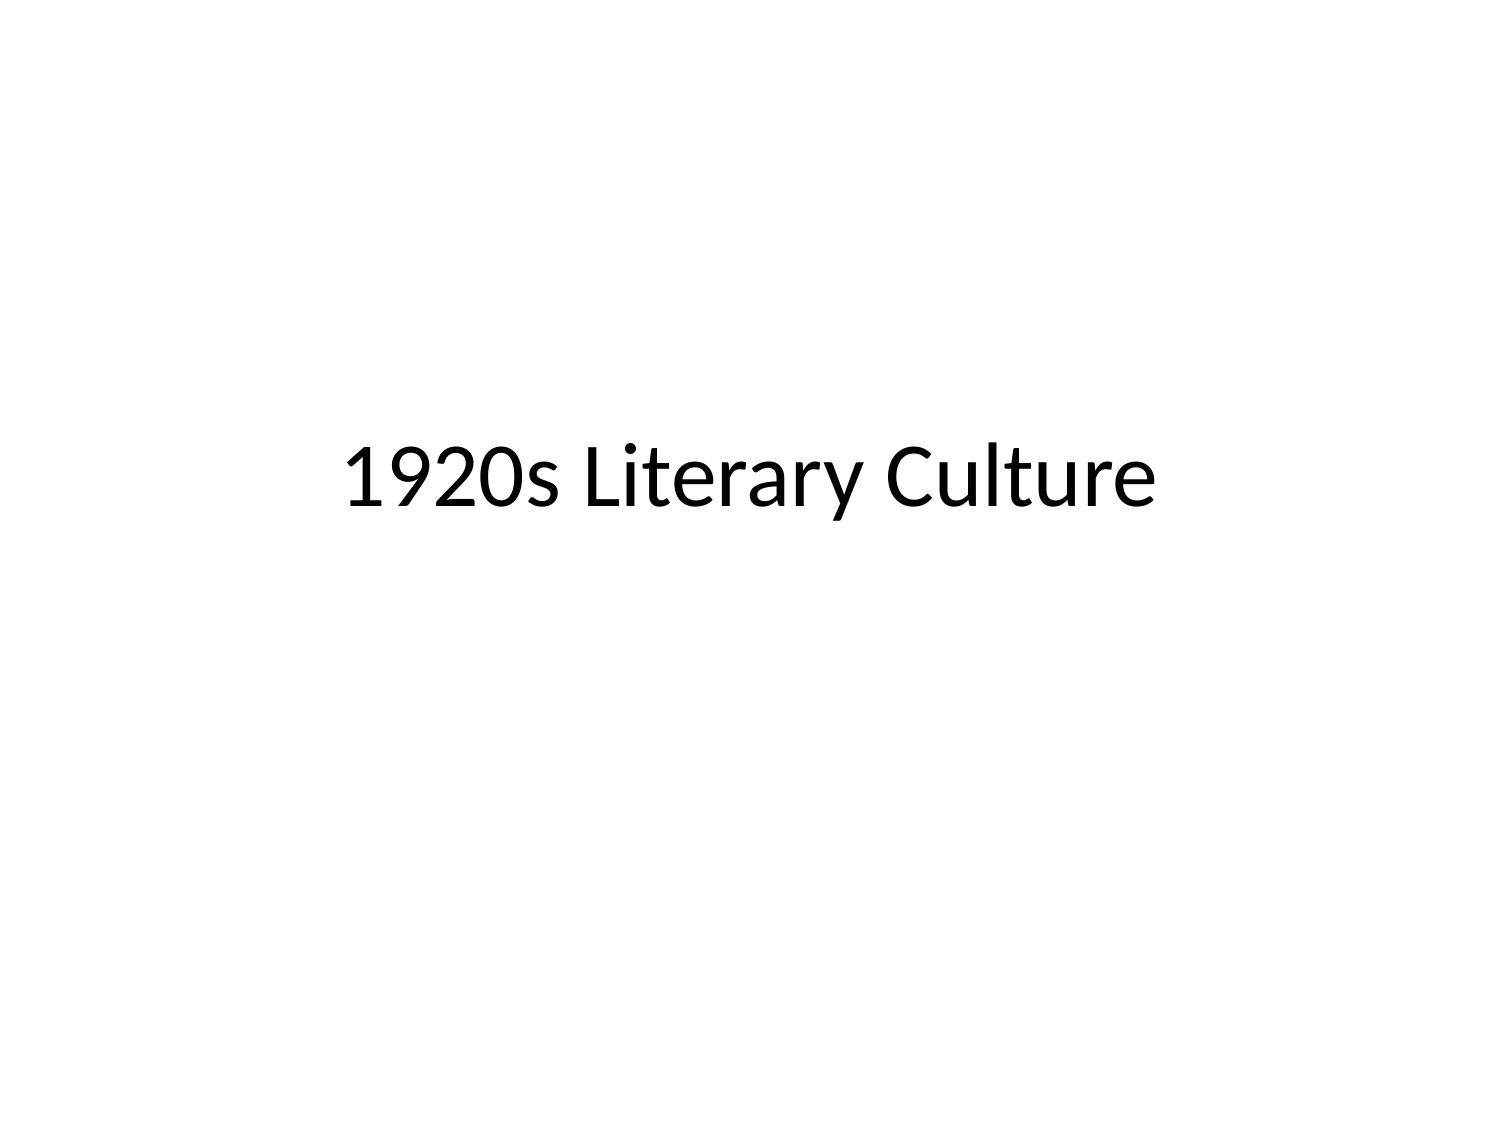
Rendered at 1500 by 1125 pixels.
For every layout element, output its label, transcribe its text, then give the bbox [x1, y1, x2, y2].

title 1920s Literary Culture [112, 349, 1388, 591]
